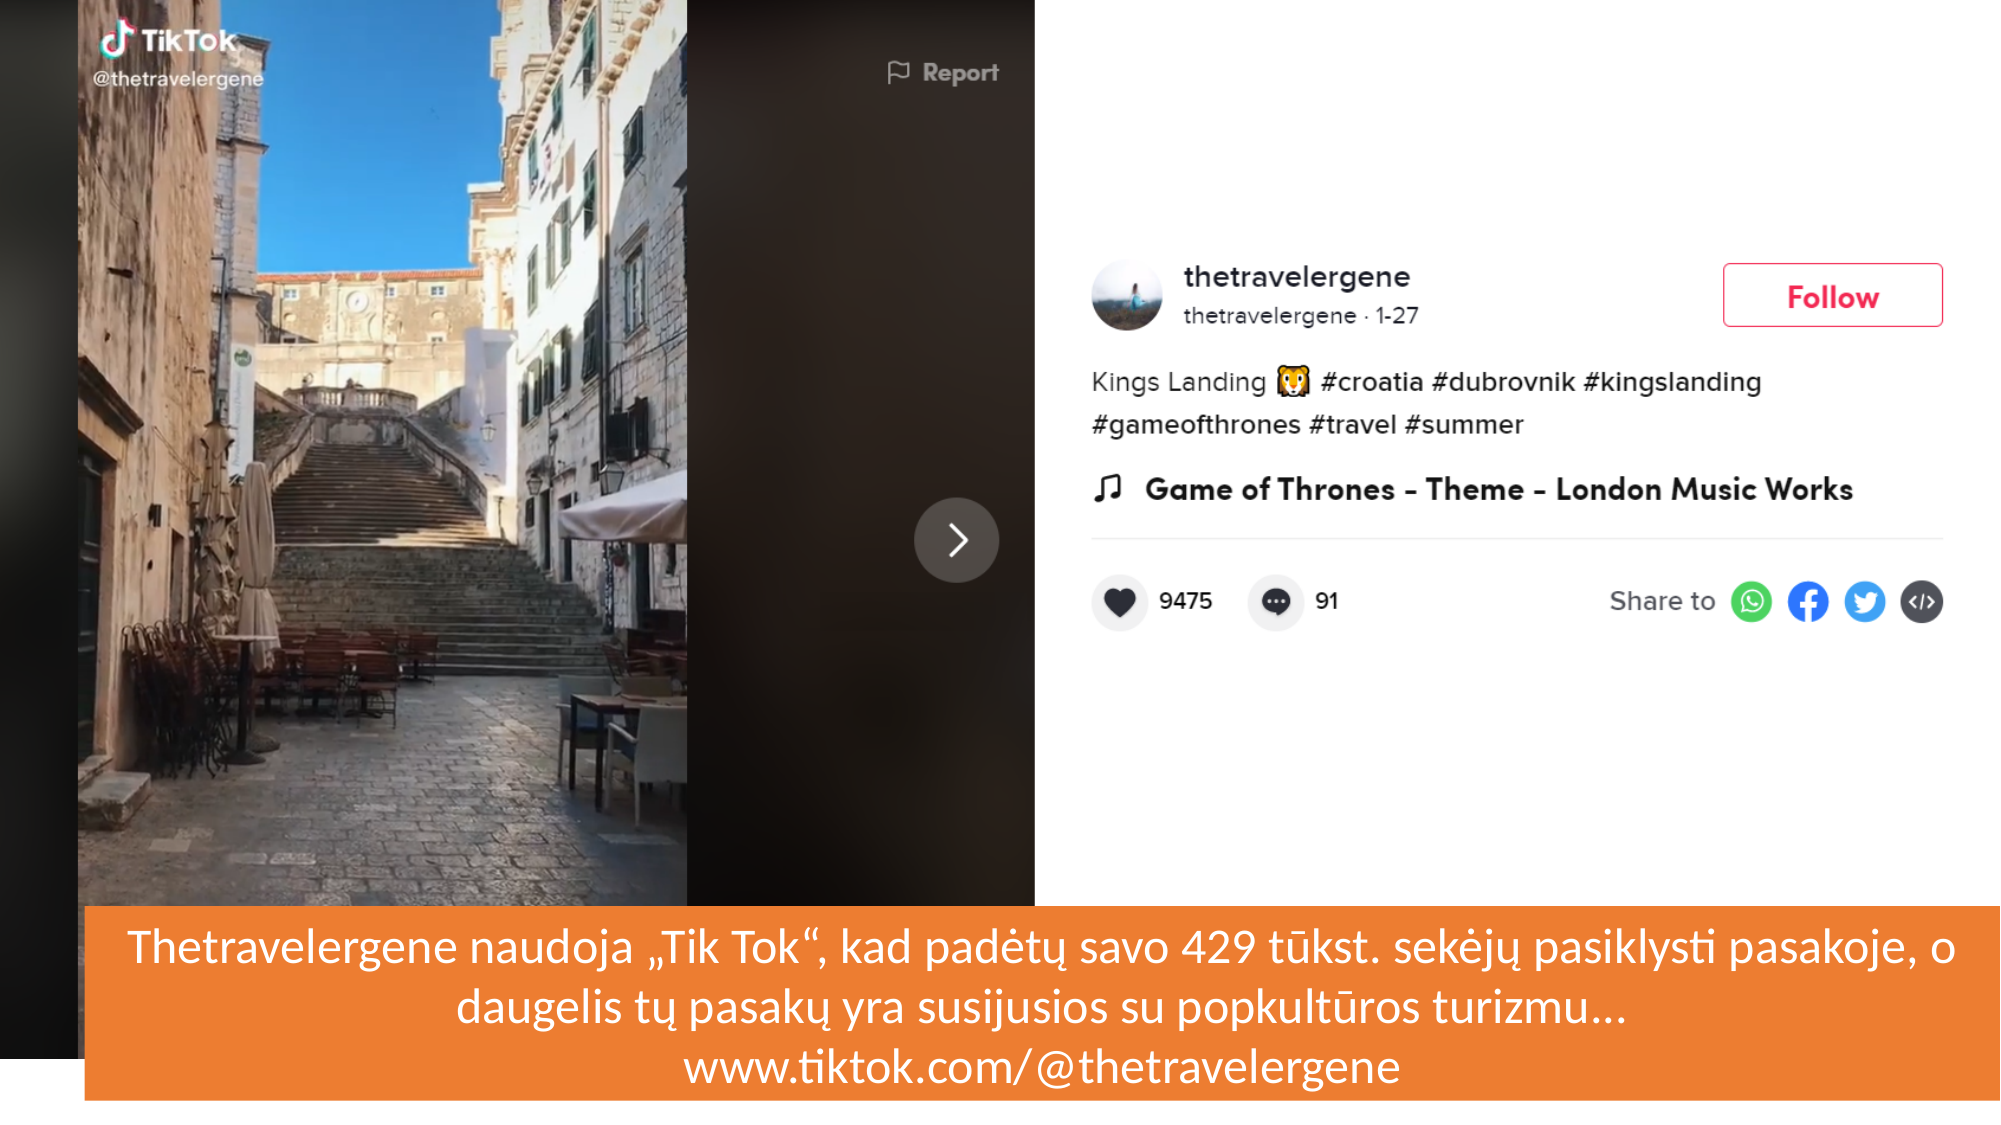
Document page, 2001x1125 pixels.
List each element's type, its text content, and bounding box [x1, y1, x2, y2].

text_box Thetravelergene naudoja „Tik Tok“, kad padėtų savo 429 tūkst. sekėjų pasiklysti pasakoje, o daugelis tų pasakų yra susijusios su popkultūros turizmu... www.tiktok.com/@thetravelergene [84, 1059, 2000, 1101]
picture [0, 0, 2000, 1059]
